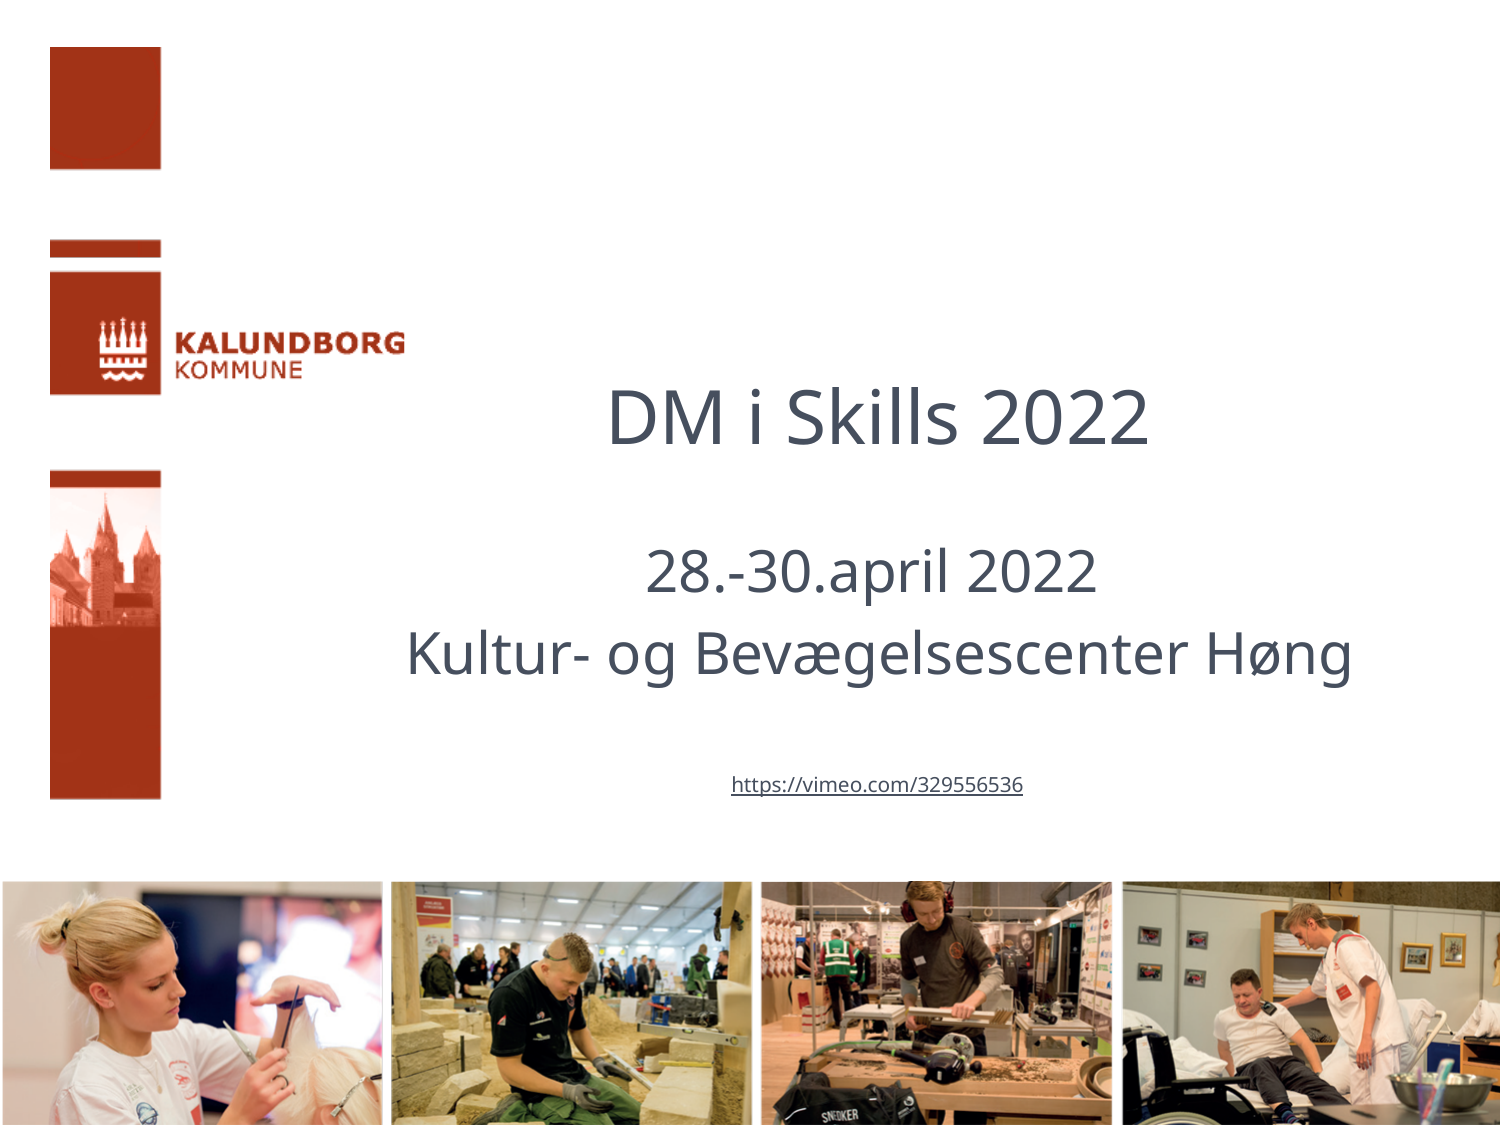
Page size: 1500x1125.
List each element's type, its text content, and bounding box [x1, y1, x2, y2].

subtitle 28.-30.april 2022 Kultur- og Bevægelsescenter Høng https://vimeo.com/329556536 [310, 527, 1450, 834]
title DM i Skills 2022 [310, 361, 1448, 492]
picture [2, 47, 1500, 1125]
